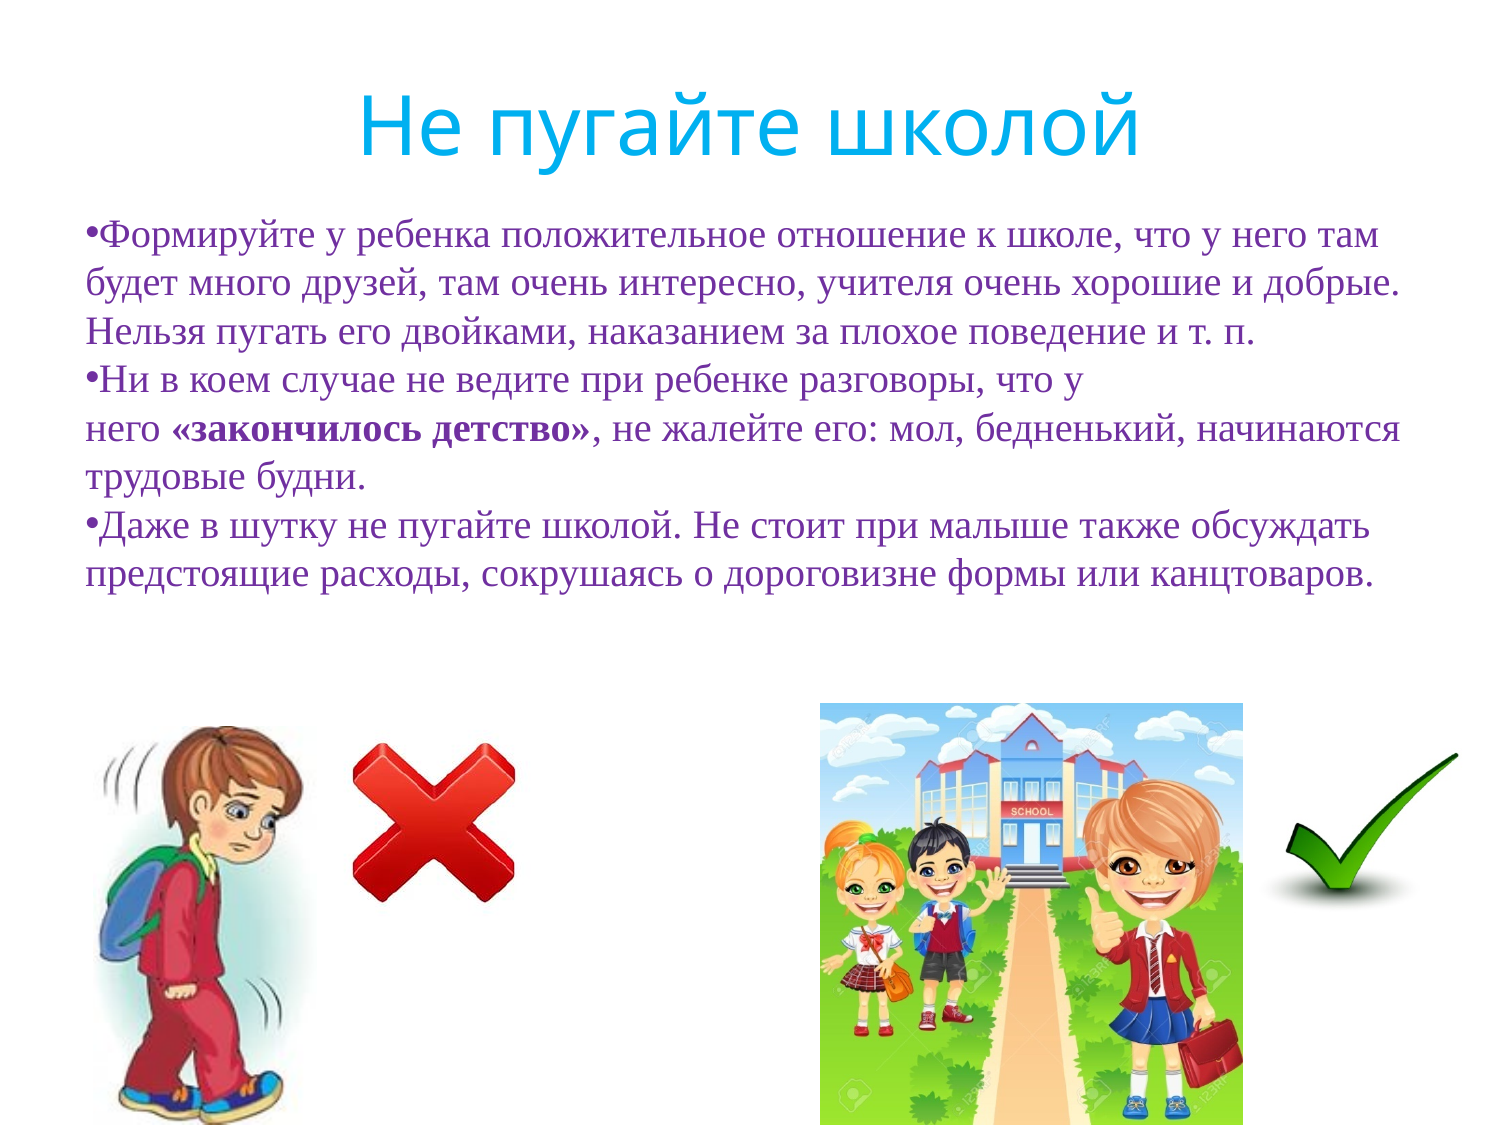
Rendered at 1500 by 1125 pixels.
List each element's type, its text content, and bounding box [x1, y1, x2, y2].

list Формируйте у ребенка положительное отношение к школе, что у него там будет много друзей, там очень интересно, учителя очень хорошие и добрые. Нельзя пугать его двойками, наказанием за плохое поведение и т. п. Ни в коем случае не ведите при ребенке разговоры, что у него «закончилось детство», не жалейте его: мол, бедненький, начинаются трудовые будни. Даже в шутку не пугайте школой. Не стоит при малыше также обсуждать предстоящие расходы, сокрушаясь о дороговизне формы или канцтоваров. [70, 199, 1421, 692]
picture [1253, 726, 1466, 938]
picture [327, 714, 536, 923]
picture [820, 702, 1243, 1125]
title Не пугайте школой [75, 45, 1425, 200]
picture [93, 725, 317, 1125]
